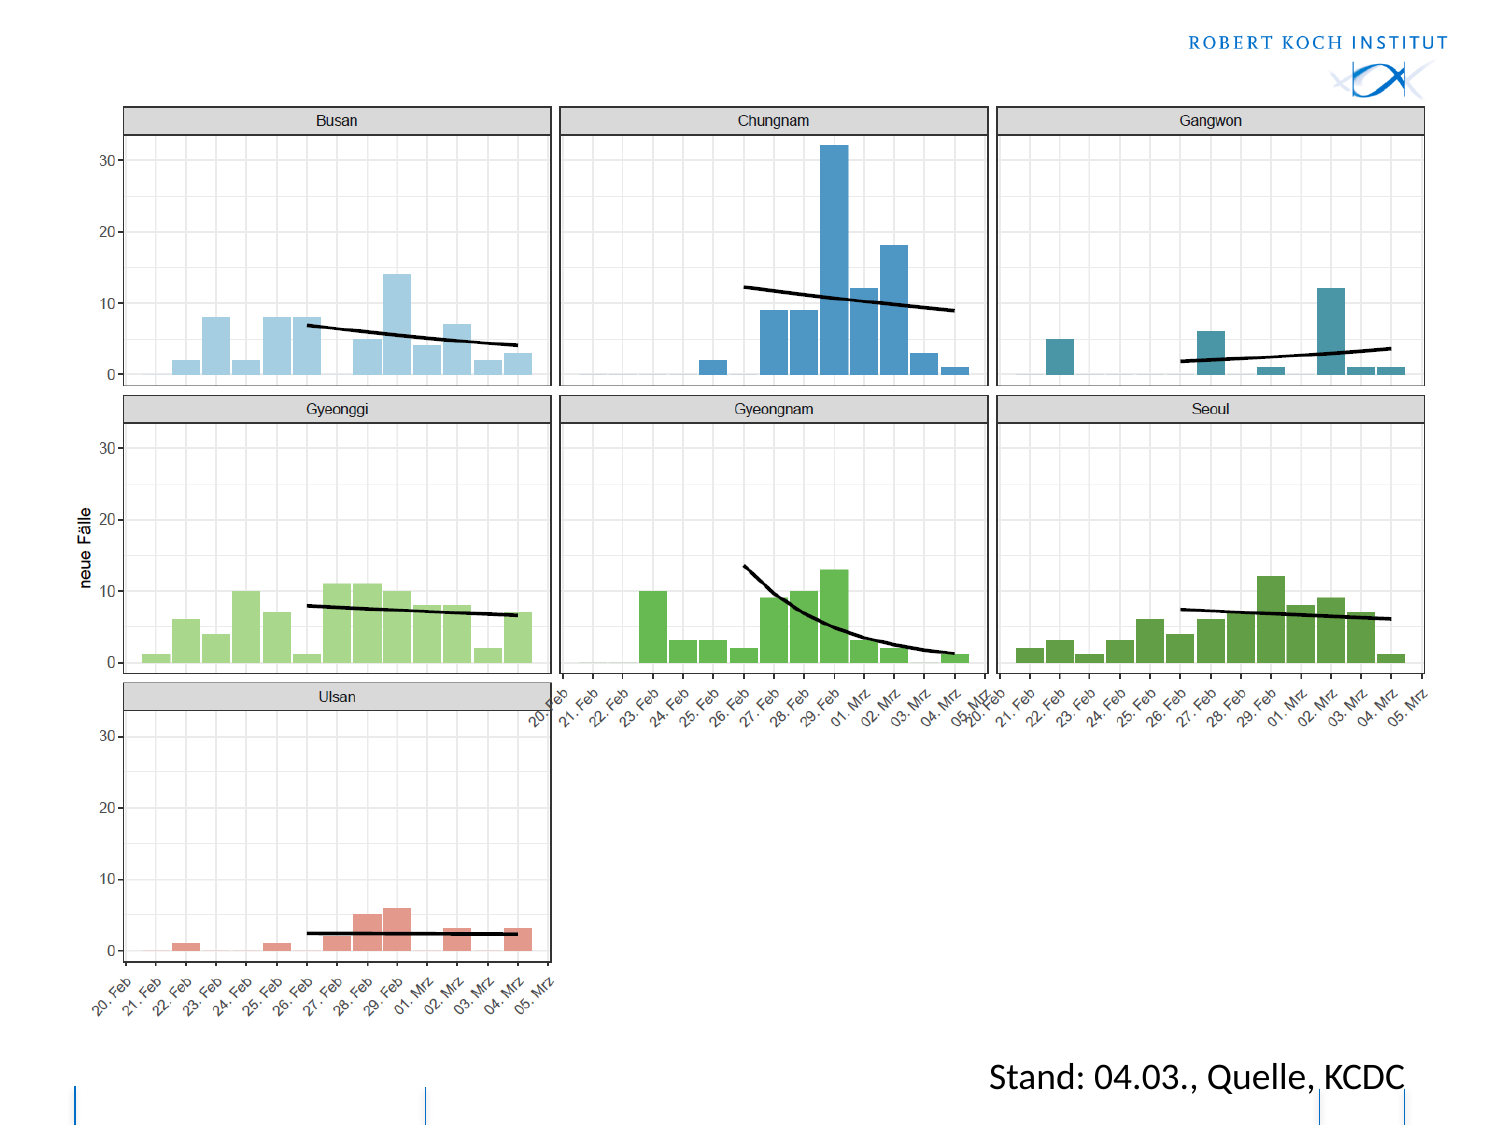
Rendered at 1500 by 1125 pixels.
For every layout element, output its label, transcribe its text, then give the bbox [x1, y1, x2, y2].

text_box Stand: 04.03., Quelle, KCDC [974, 1045, 1424, 1105]
picture [72, 29, 1454, 1023]
